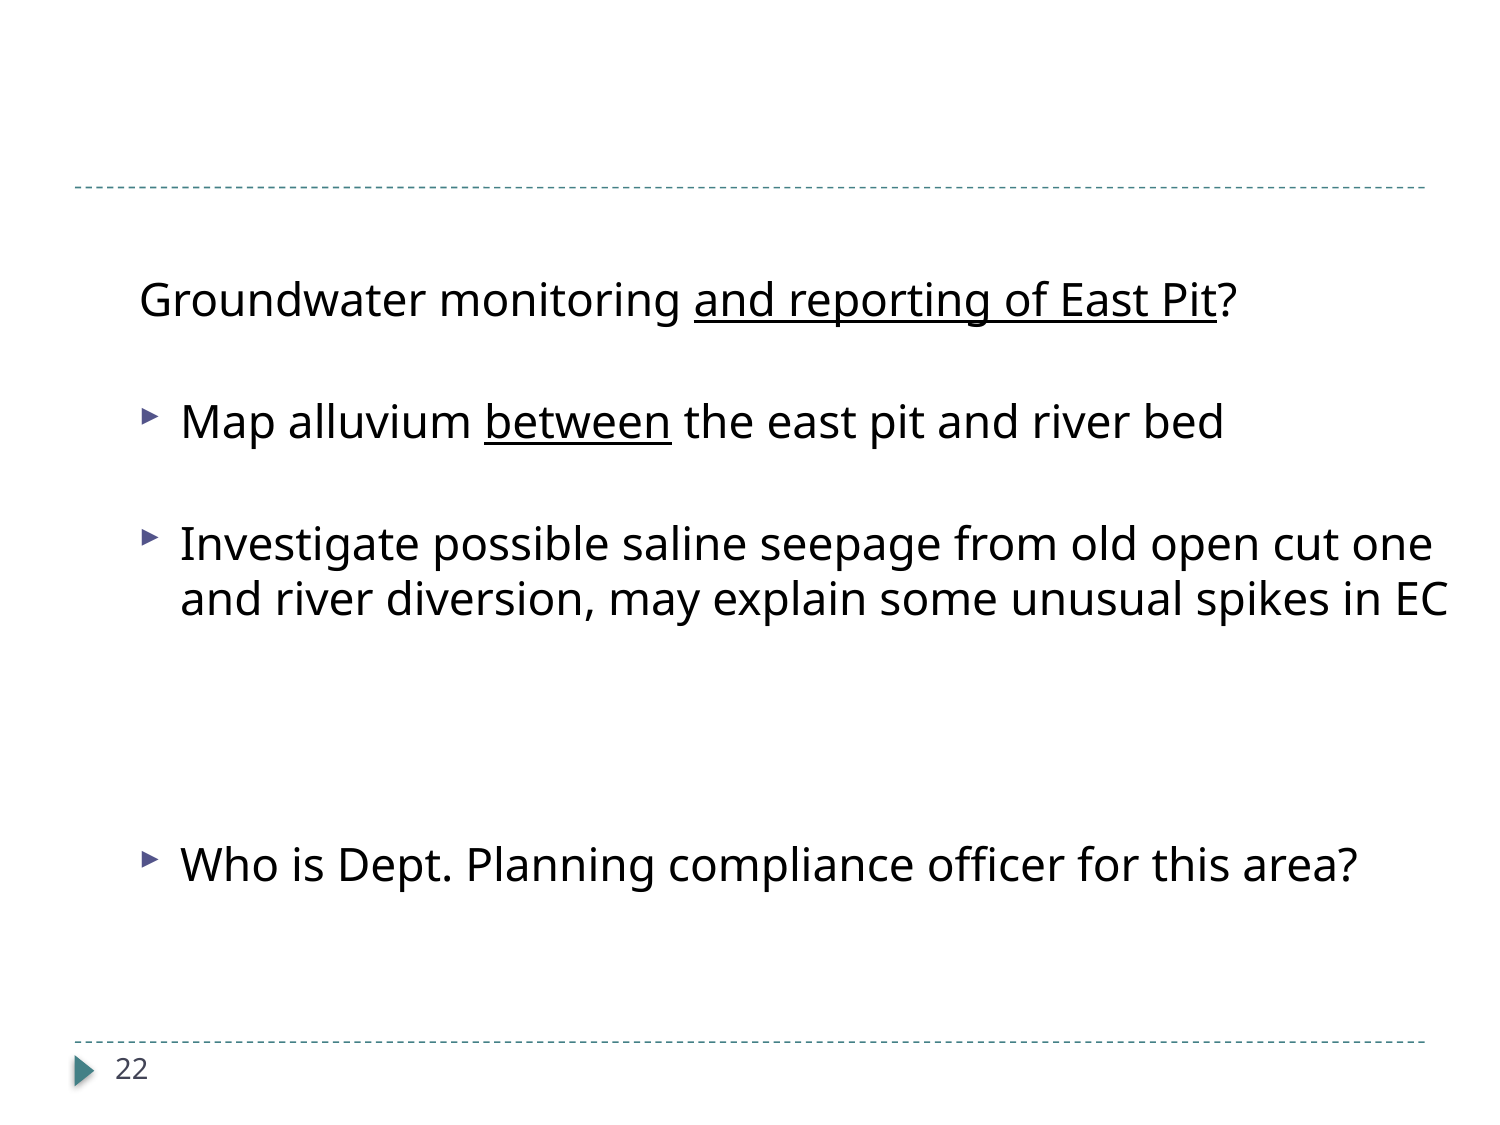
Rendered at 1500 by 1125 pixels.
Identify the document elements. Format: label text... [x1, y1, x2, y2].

list Groundwater monitoring and reporting of East Pit? Map alluvium between the east pit and river bed Investigate possible saline seepage from old open cut one and river diversion, may explain some unusual spikes in EC Who is Dept. Planning compliance officer for this area? [123, 196, 1474, 1000]
title [76, 54, 1427, 218]
slide_number 22 [100, 1042, 426, 1103]
